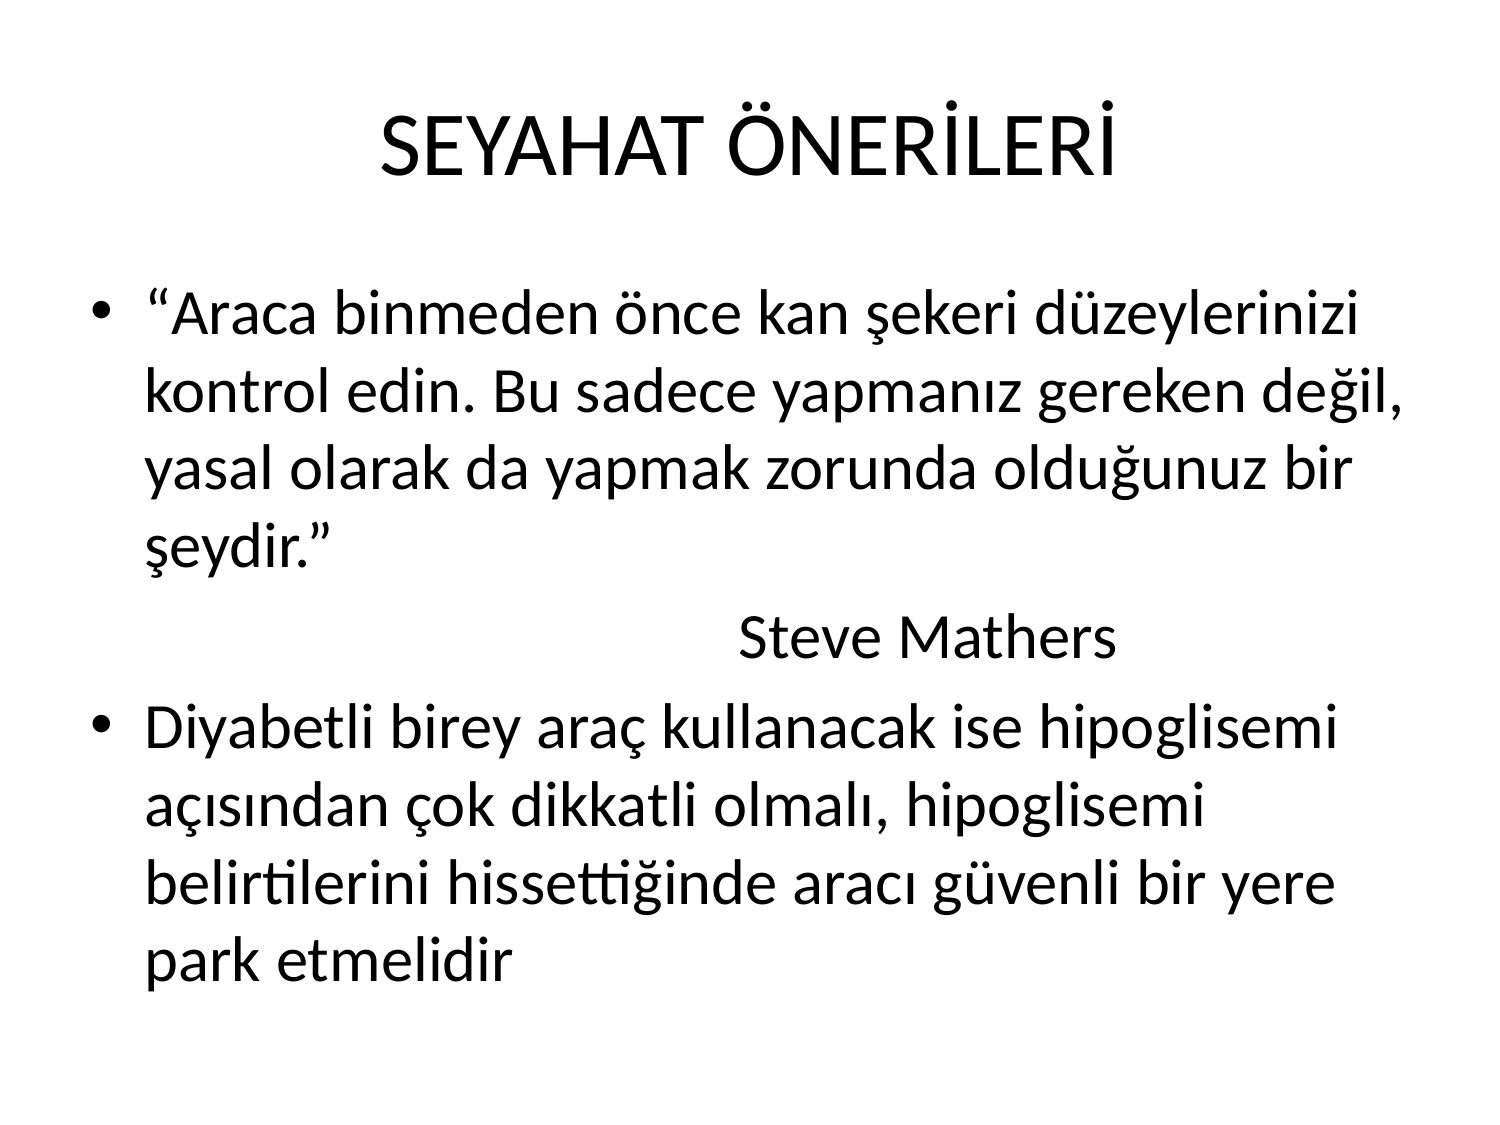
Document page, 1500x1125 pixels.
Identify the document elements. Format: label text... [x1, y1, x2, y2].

list “Araca binmeden önce kan şekeri düzeylerinizi kontrol edin. Bu sadece yapmanız gereken değil, yasal olarak da yapmak zorunda olduğunuz bir şeydir.” Steve Mathers Diyabetli birey araç kullanacak ise hipoglisemi açısından çok dikkatli olmalı, hipoglisemi belirtilerini hissettiğinde aracı güvenli bir yere park etmelidir [75, 262, 1425, 1005]
title SEYAHAT ÖNERİLERİ [75, 45, 1425, 233]
